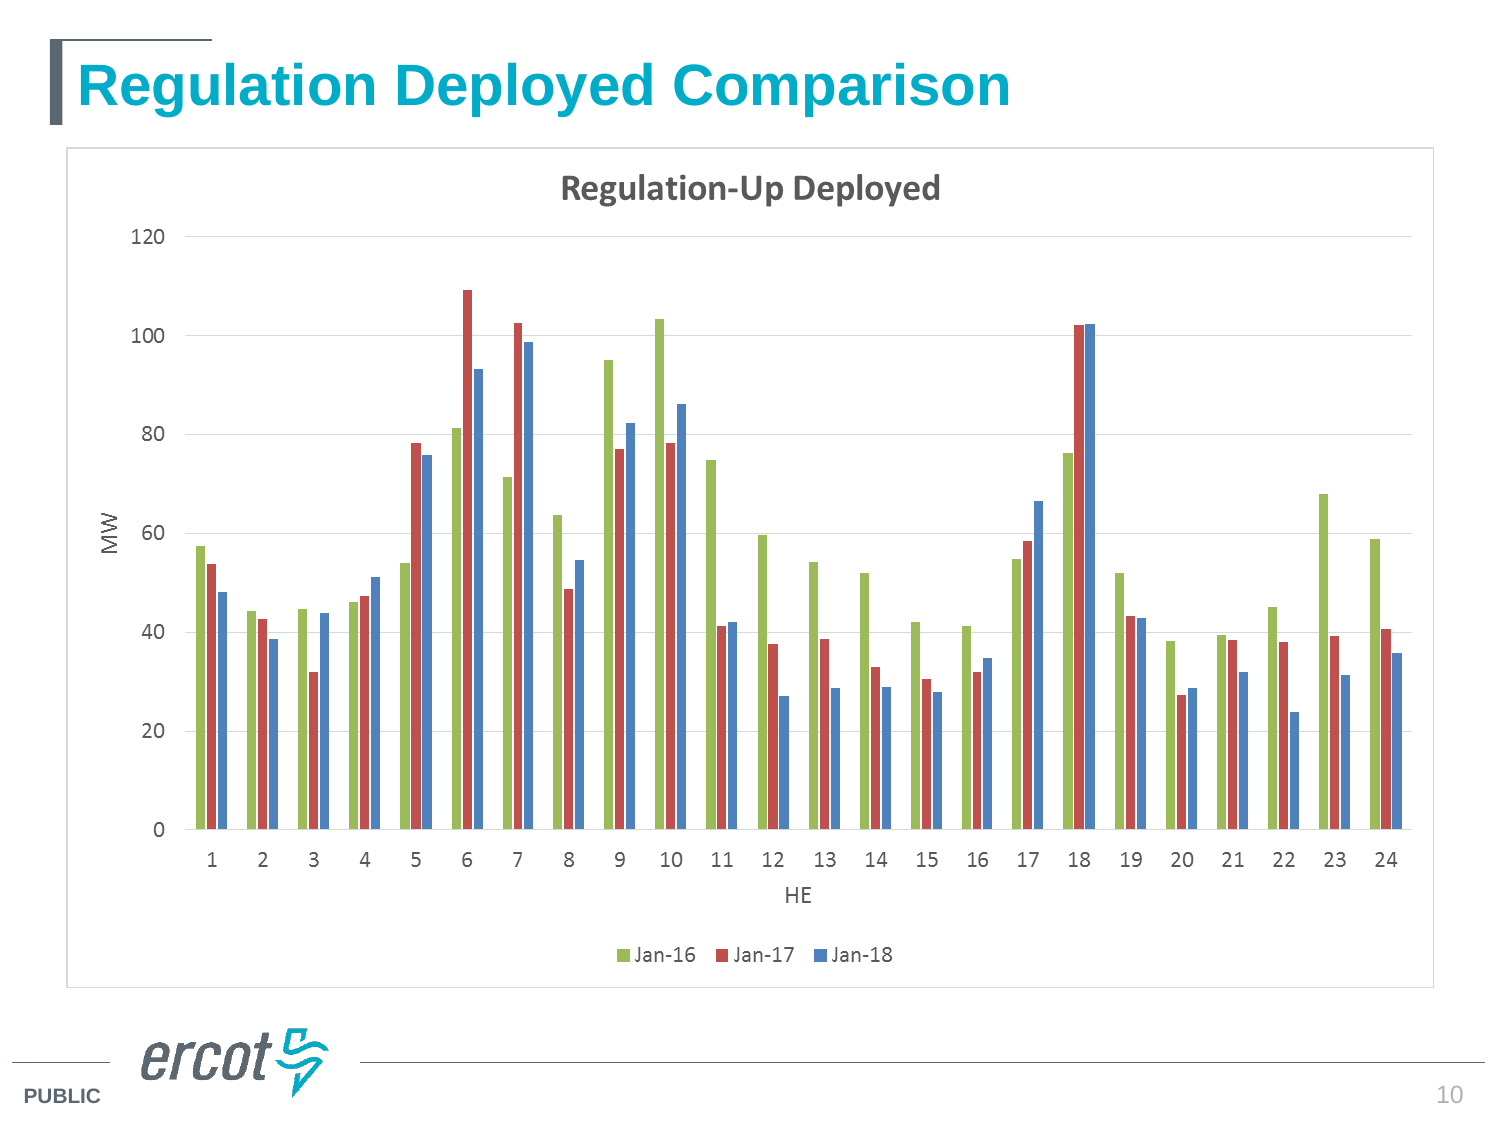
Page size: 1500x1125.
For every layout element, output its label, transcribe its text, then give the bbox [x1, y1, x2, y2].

title Regulation Deployed Comparison [62, 39, 1450, 125]
slide_number 10 [1412, 1076, 1488, 1112]
picture [137, 1024, 332, 1100]
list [65, 147, 1435, 988]
